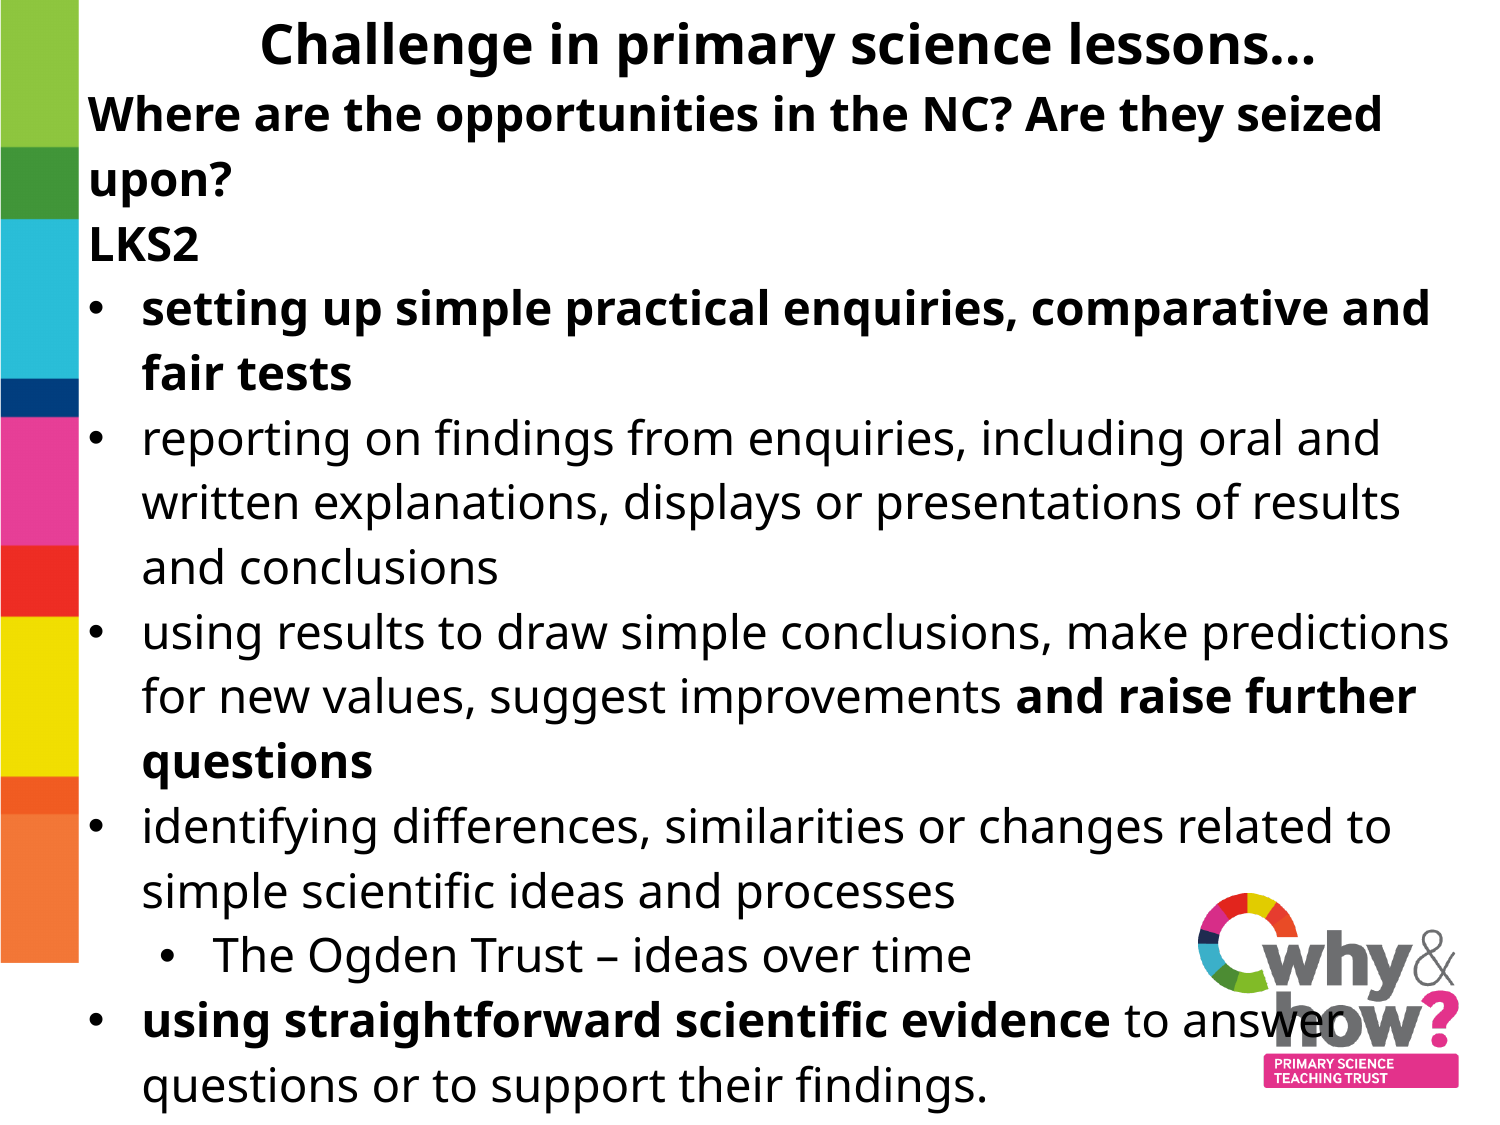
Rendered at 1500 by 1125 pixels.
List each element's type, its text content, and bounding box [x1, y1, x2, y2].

text_box [76, 184, 1459, 899]
picture [1, 0, 76, 962]
text_box Challenge in primary science lessons… Where are the opportunities in the NC? Are they seized upon? LKS2 setting up simple practical enquiries, comparative and fair tests reporting on findings from enquiries, including oral and written explanations, displays or presentations of results and conclusions using results to draw simple conclusions, make predictions for new values, suggest improvements and raise further questions identifying differences, similarities or changes related to simple scientific ideas and processes The Ogden Trust – ideas over time using straightforward scientific evidence to answer questions or to support their findings. [76, 0, 1500, 1125]
text_box [137, 2, 1424, 184]
